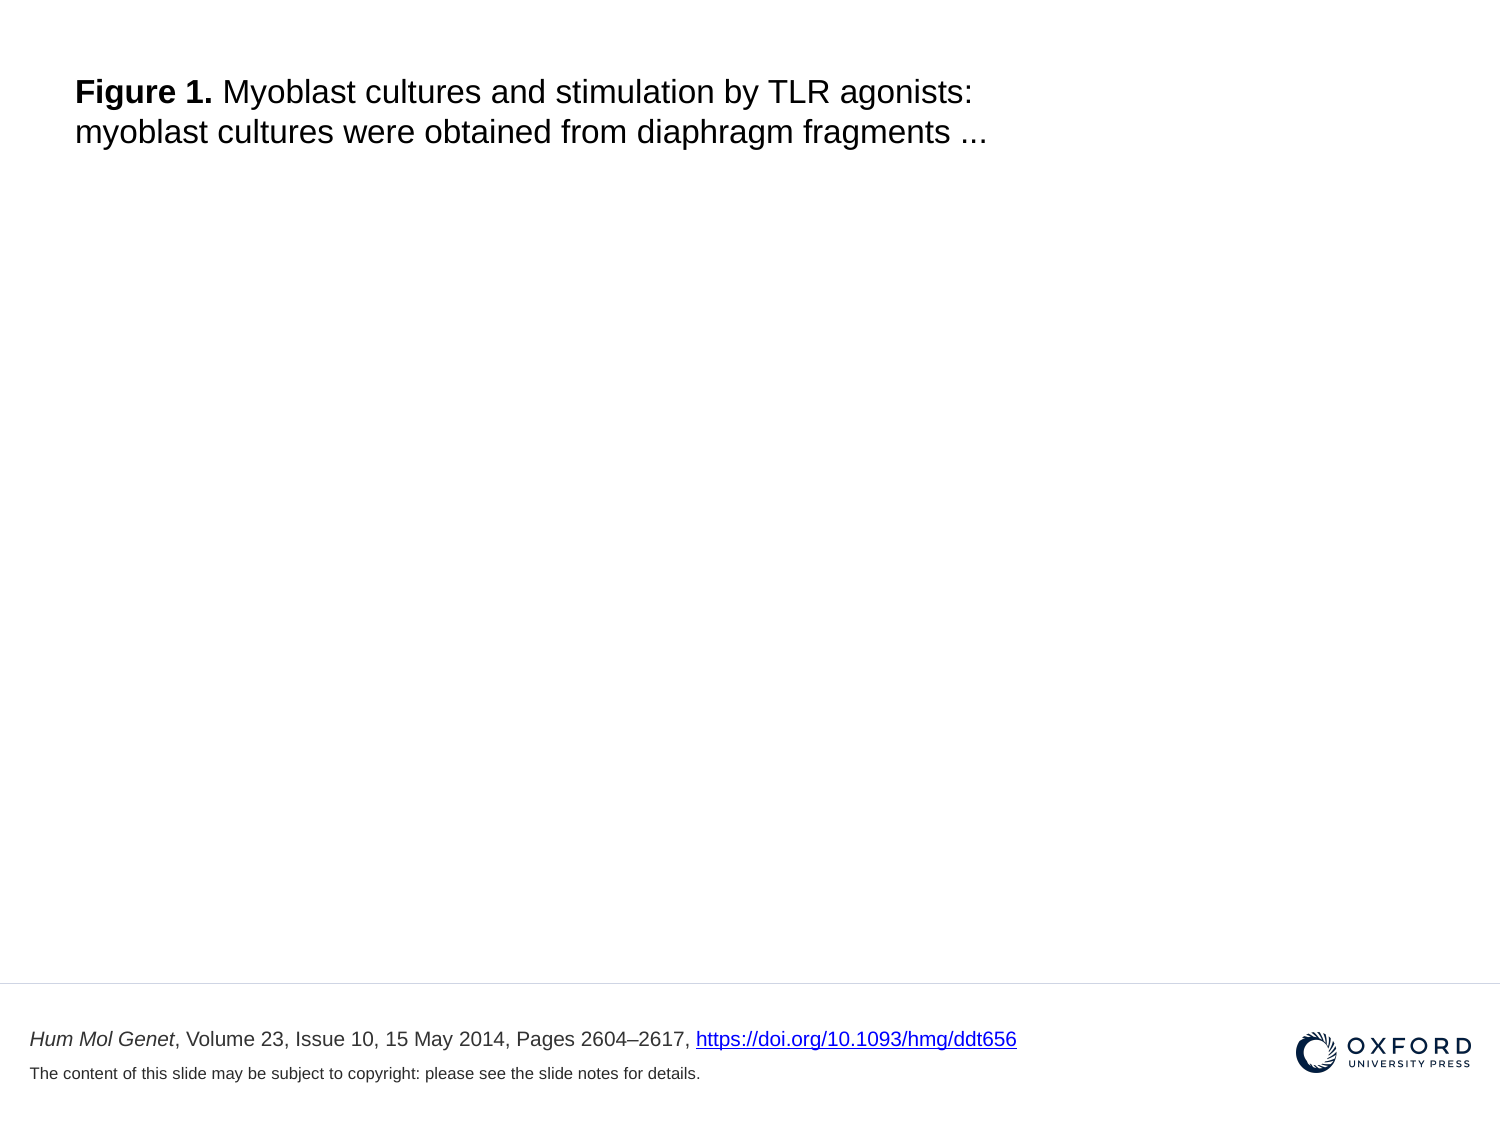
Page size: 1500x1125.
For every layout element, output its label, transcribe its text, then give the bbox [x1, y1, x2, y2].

title Figure 1. Myoblast cultures and stimulation by TLR agonists: myoblast cultures were obtained from diaphragm fragments ... [75, 69, 1078, 171]
footer Hum Mol Genet, Volume 23, Issue 10, 15 May 2014, Pages 2604–2617, https://doi.org/10.1093/hmg/ddt656 The content of this slide may be subject to copyright: please see the slide notes for details. [0, 983, 1260, 1125]
picture [1296, 1032, 1471, 1073]
